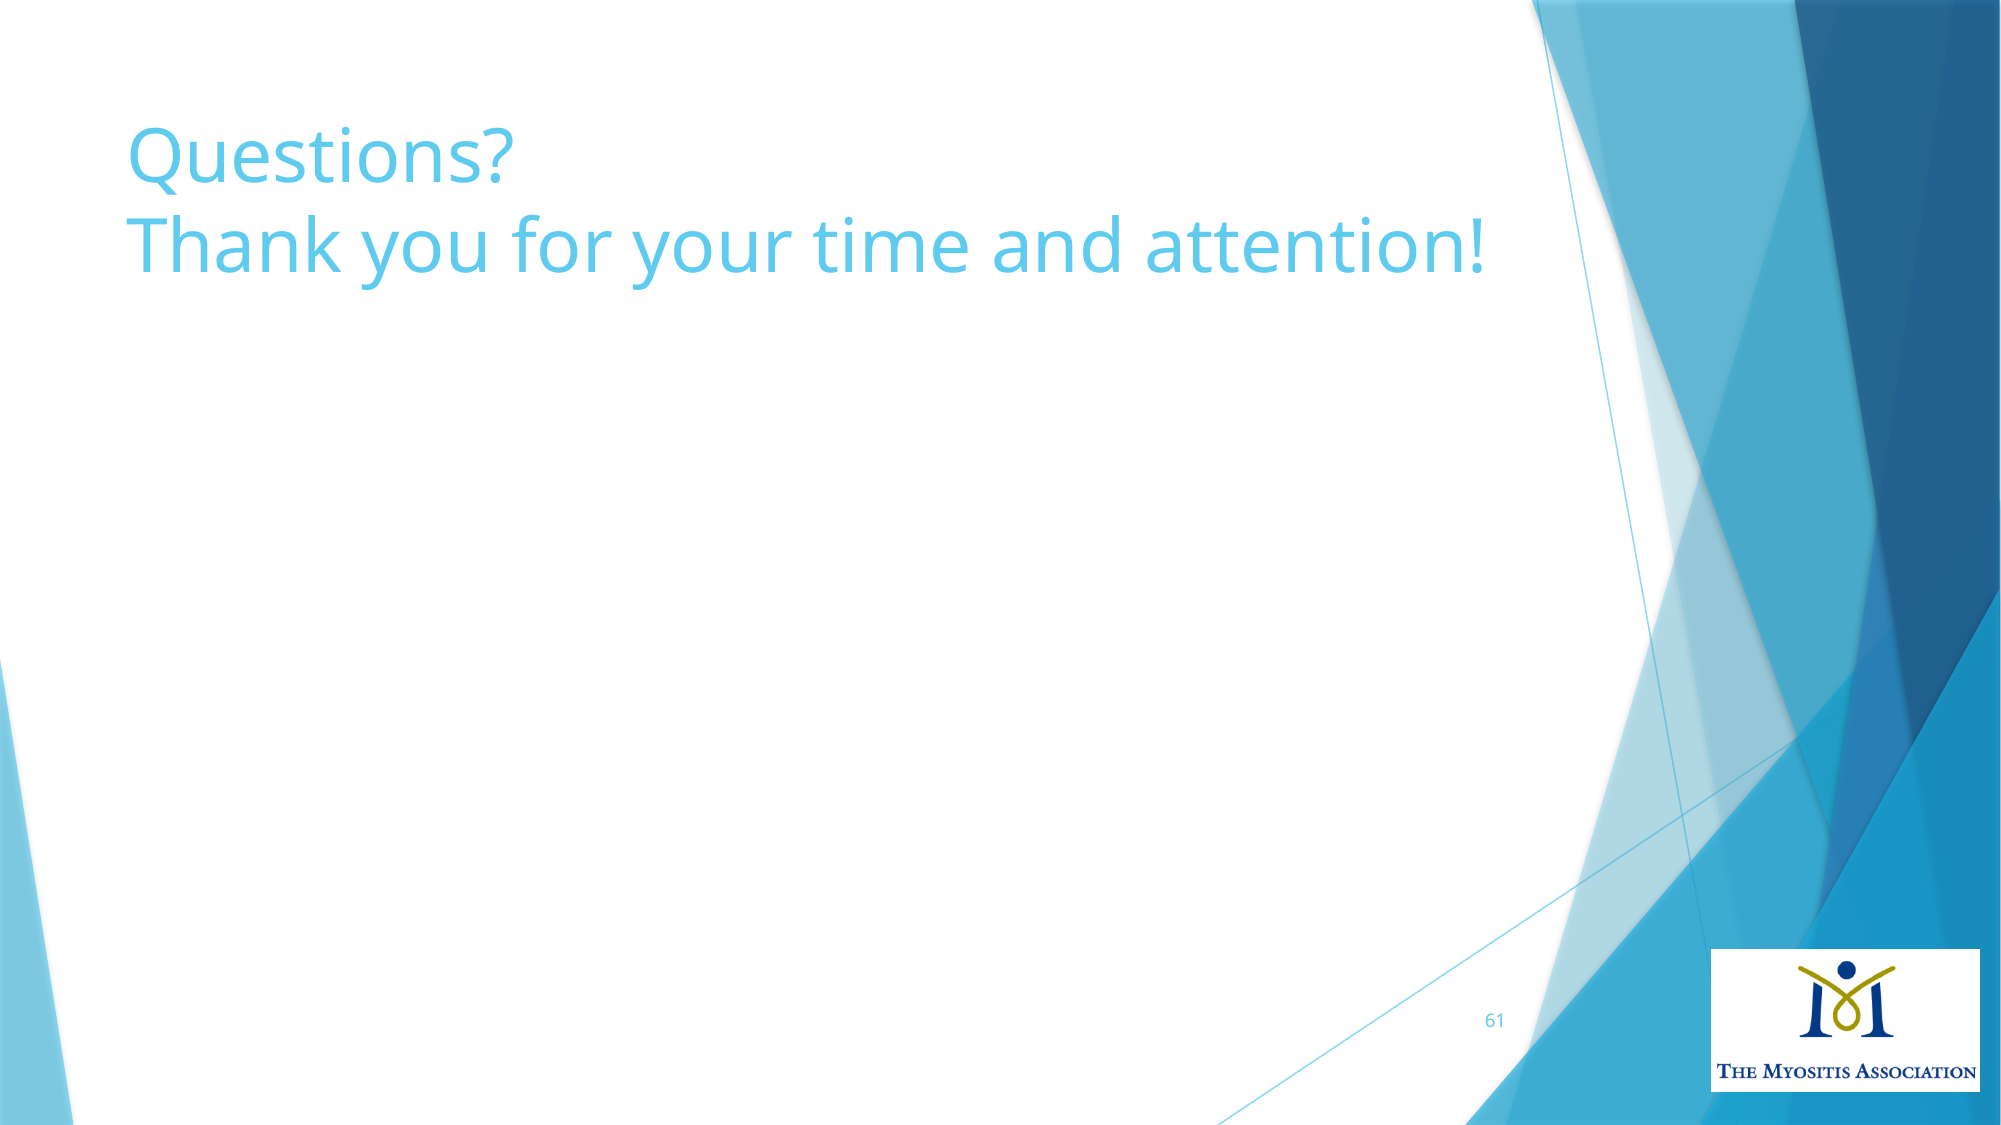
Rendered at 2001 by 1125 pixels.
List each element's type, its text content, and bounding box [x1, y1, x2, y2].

slide_number 61 [1409, 991, 1522, 1051]
picture [1711, 949, 1980, 1092]
title Questions? Thank you for your time and attention! [111, 99, 1522, 317]
